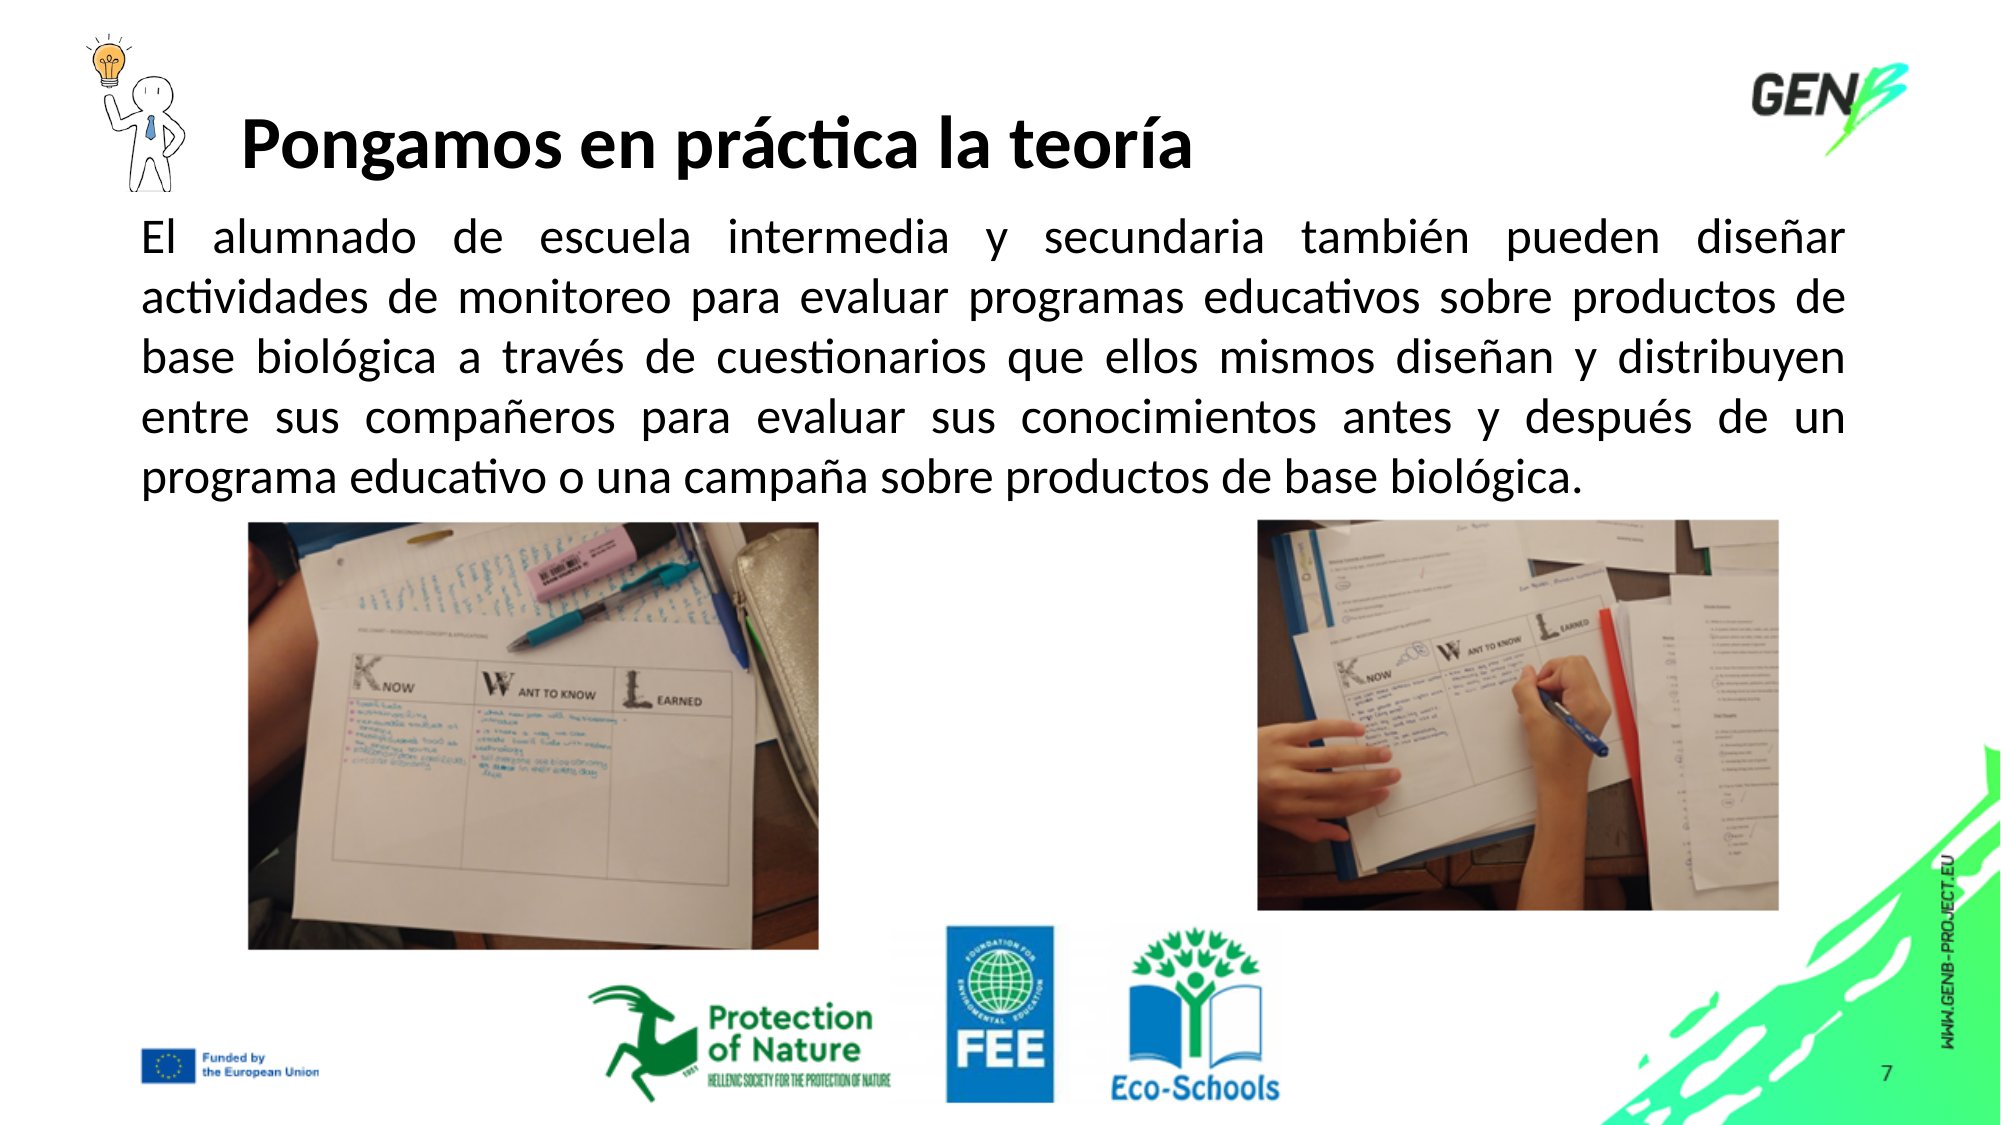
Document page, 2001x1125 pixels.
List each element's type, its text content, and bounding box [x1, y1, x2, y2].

text_box Pongamos en práctica la teoría [226, 45, 1900, 233]
list El alumnado de escuela intermedia y secundaria también pueden diseñar actividades de monitoreo para evaluar programas educativos sobre productos de base biológica a través de cuestionarios que ellos mismos diseñan y distribuyen entre sus compañeros para evaluar sus conocimientos antes y después de un programa educativo o una campaña sobre productos de base biológica. [125, 196, 1863, 618]
picture [0, 0, 2001, 1125]
